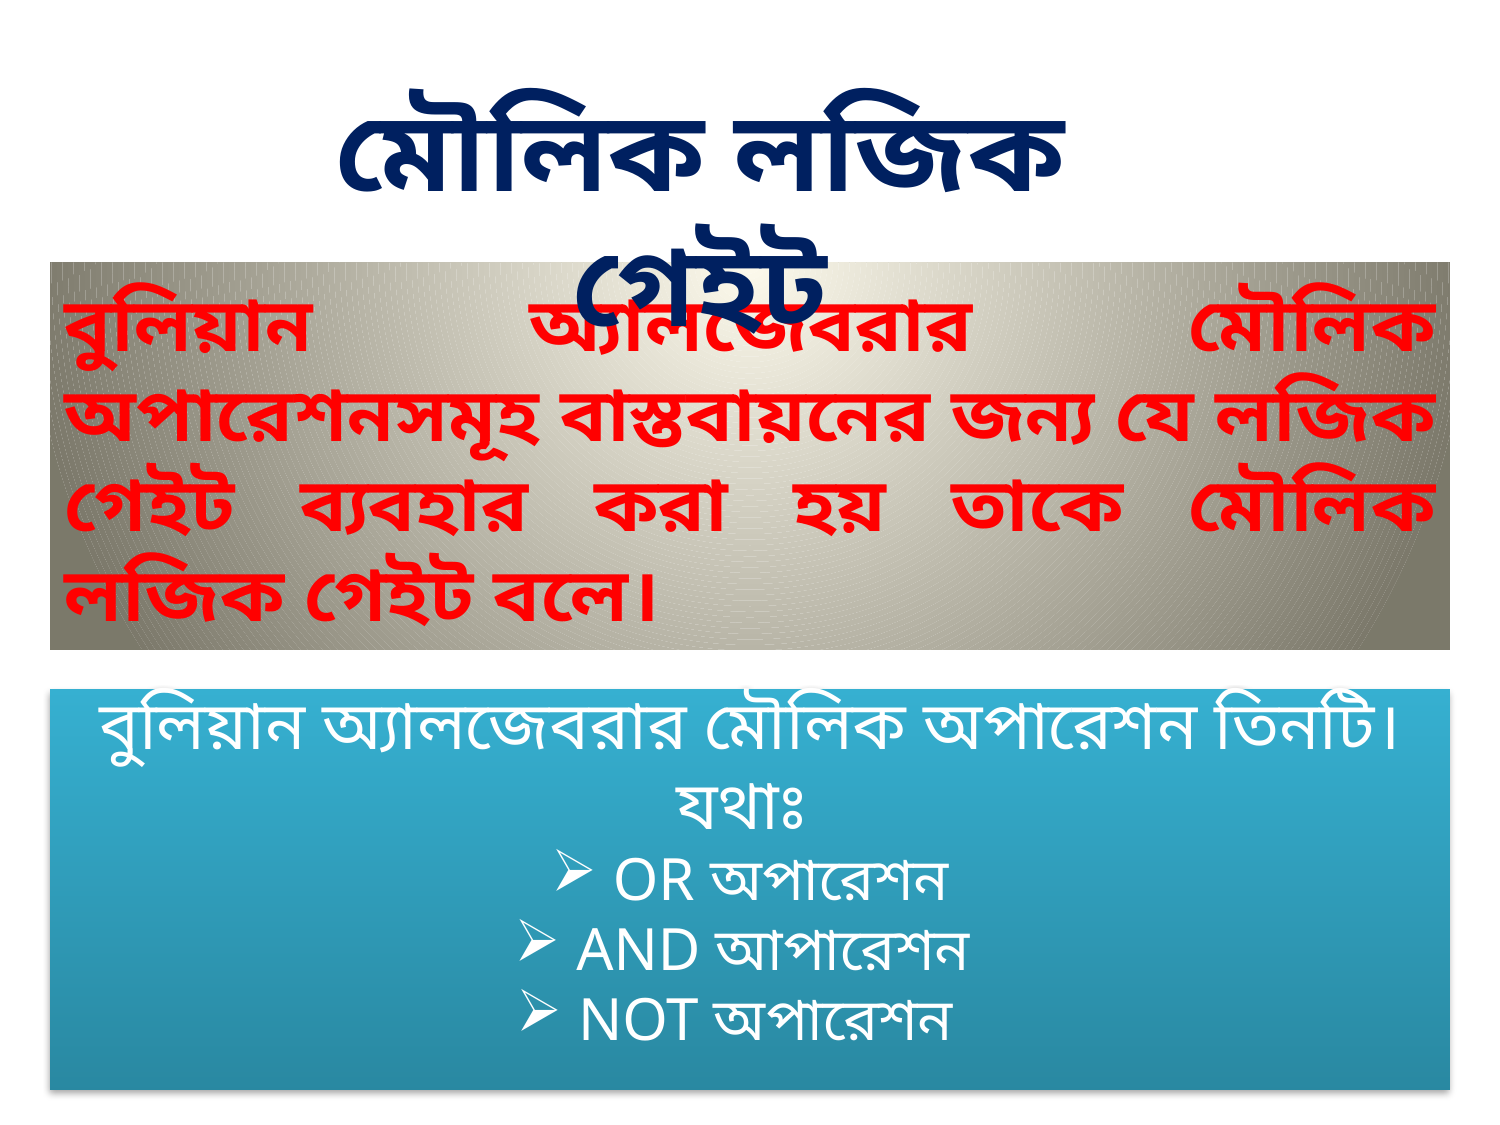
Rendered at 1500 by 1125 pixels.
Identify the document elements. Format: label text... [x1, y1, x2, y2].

text_box মৌলিক লজিক গেইট [312, 71, 1088, 356]
text_box বুলিয়ান অ্যালজেবরার মৌলিক অপারেশনসমূহ বাস্তবায়নের জন্য যে লজিক গেইট ব্যবহার করা হয় তাকে মৌলিক লজিক গেইট বলে। [48, 260, 1452, 652]
text_box বুলিয়ান অ্যালজেবরার মৌলিক অপারেশন তিনটি। যথাঃ OR অপারেশন AND আপারেশন NOT অপারেশন [50, 689, 1450, 1090]
